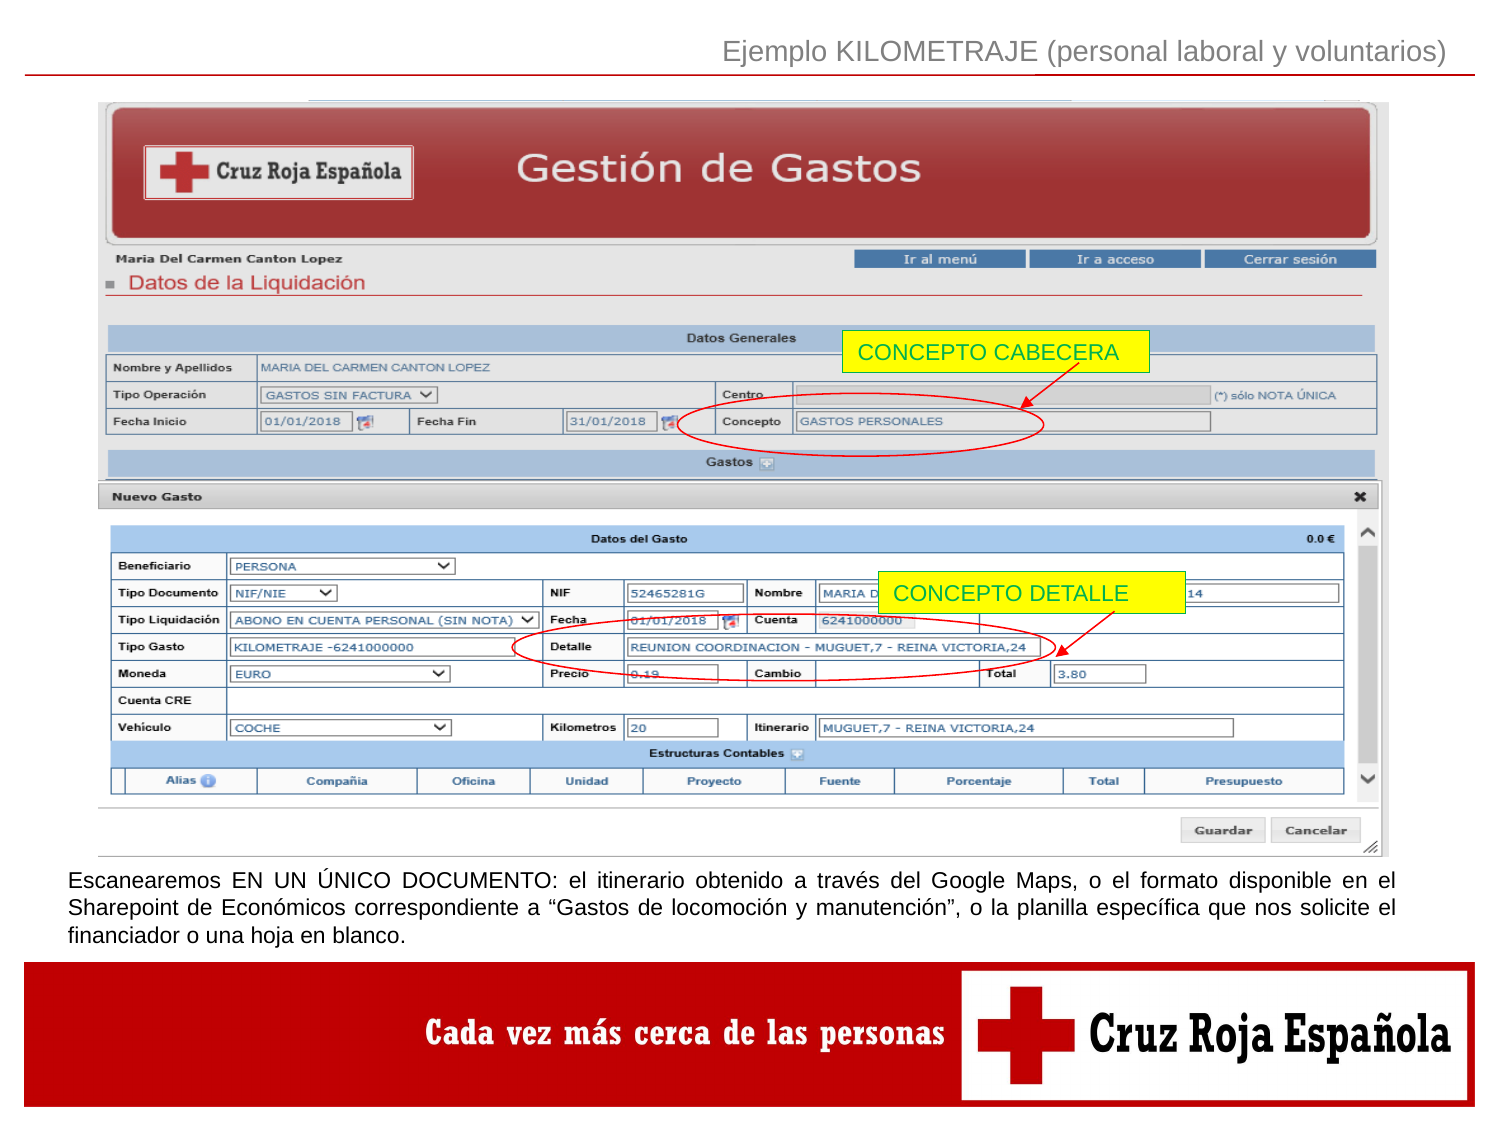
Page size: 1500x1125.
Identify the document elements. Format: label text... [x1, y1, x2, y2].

picture [24, 962, 1475, 1107]
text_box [98, 100, 1389, 857]
text_box Ejemplo KILOMETRAJE (personal laboral y voluntarios) [24, 24, 1463, 75]
text_box Escanearemos EN UN ÚNICO DOCUMENTO: el itinerario obtenido a través del Google Maps, o el formato disponible en el Sharepoint de Económicos correspondiente a “Gastos de locomoción y manutención”, o la planilla específica que nos solicite el financiador o una hoja en blanco. [53, 857, 1412, 955]
